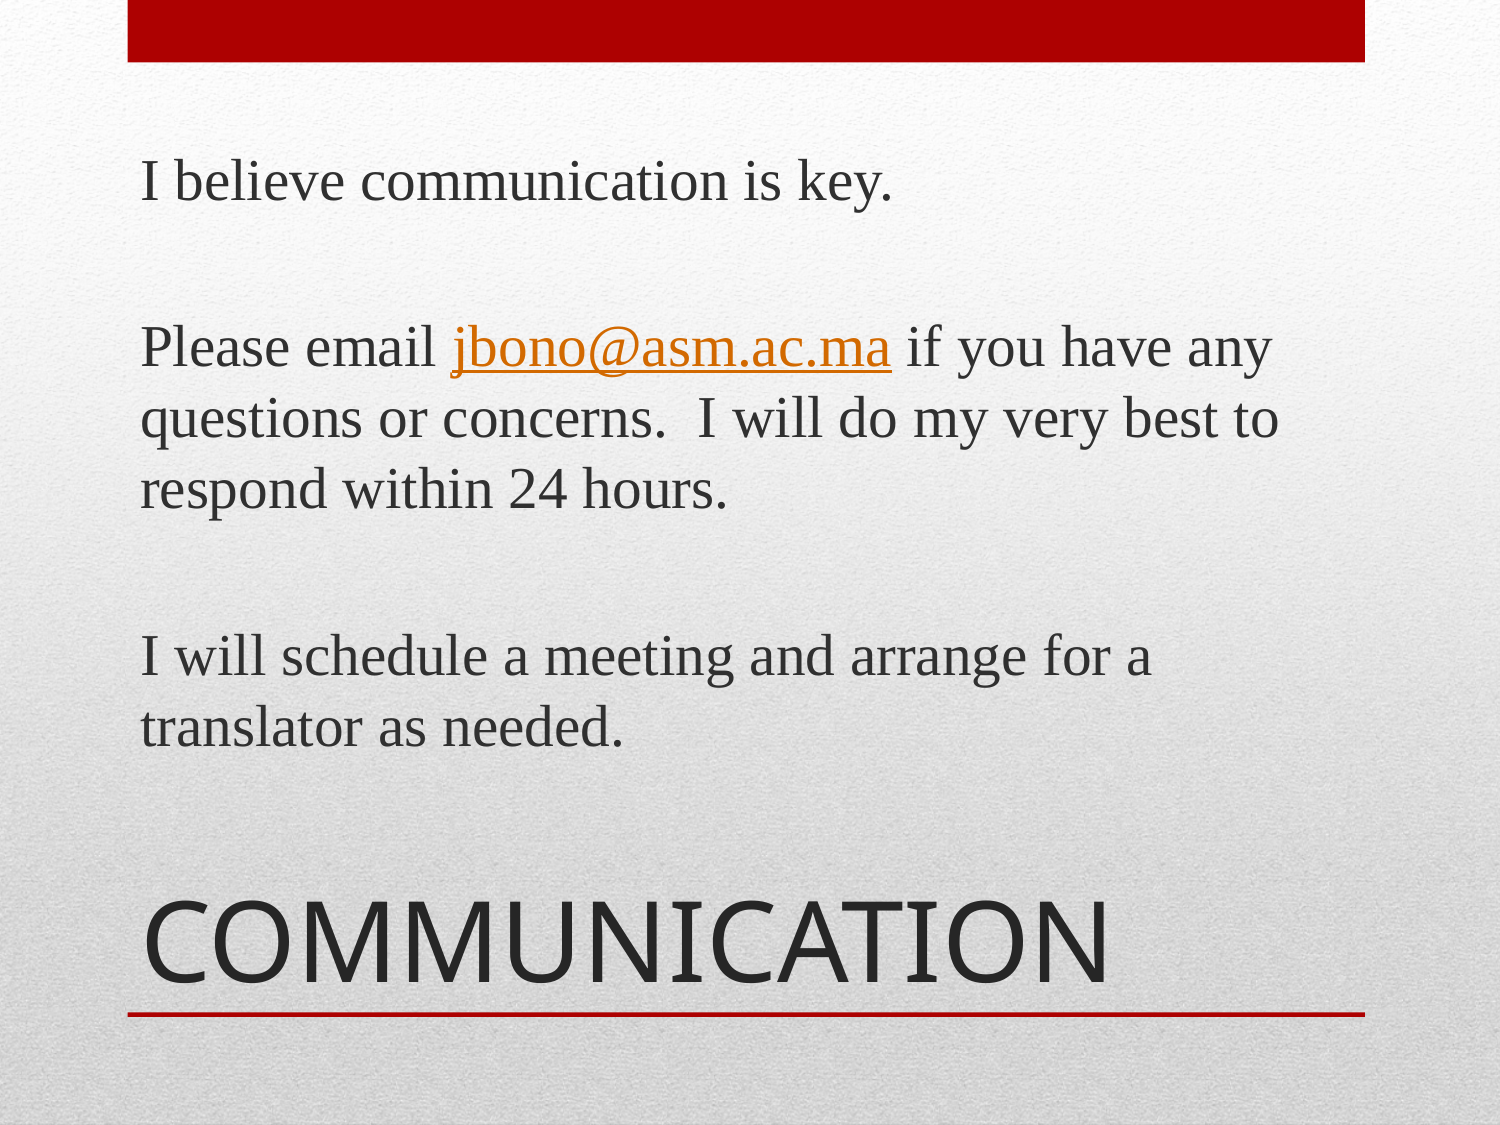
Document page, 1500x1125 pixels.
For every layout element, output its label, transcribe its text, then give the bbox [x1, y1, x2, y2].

list I believe communication is key. Please email jbono@asm.ac.ma if you have any questions or concerns. I will do my very best to respond within 24 hours. I will schedule a meeting and arrange for a translator as needed. [125, 133, 1363, 771]
title COMMUNICATION [125, 771, 1238, 1013]
